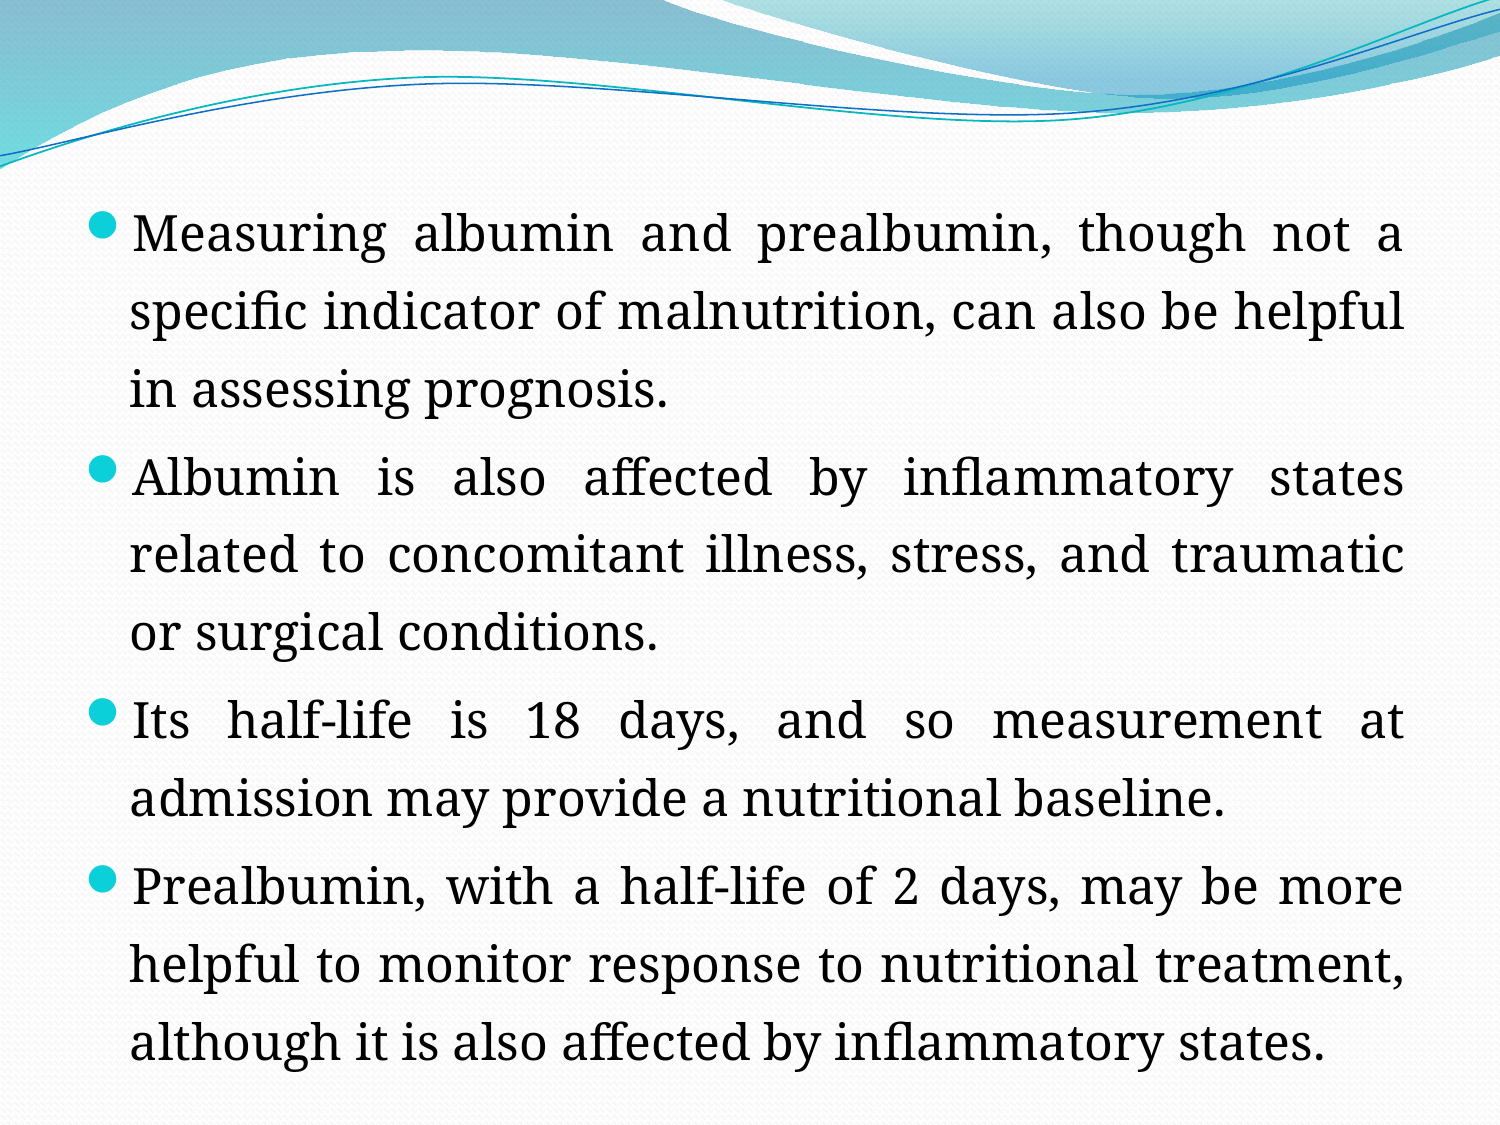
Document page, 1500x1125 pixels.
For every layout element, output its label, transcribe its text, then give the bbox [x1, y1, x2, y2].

list Measuring albumin and prealbumin, though not a specific indicator of malnutrition, can also be helpful in assessing prognosis. Albumin is also affected by inflammatory states related to concomitant illness, stress, and traumatic or surgical conditions. Its half-life is 18 days, and so measurement at admission may provide a nutritional baseline. Prealbumin, with a half-life of 2 days, may be more helpful to monitor response to nutritional treatment, although it is also affected by inflammatory states. [70, 175, 1421, 896]
